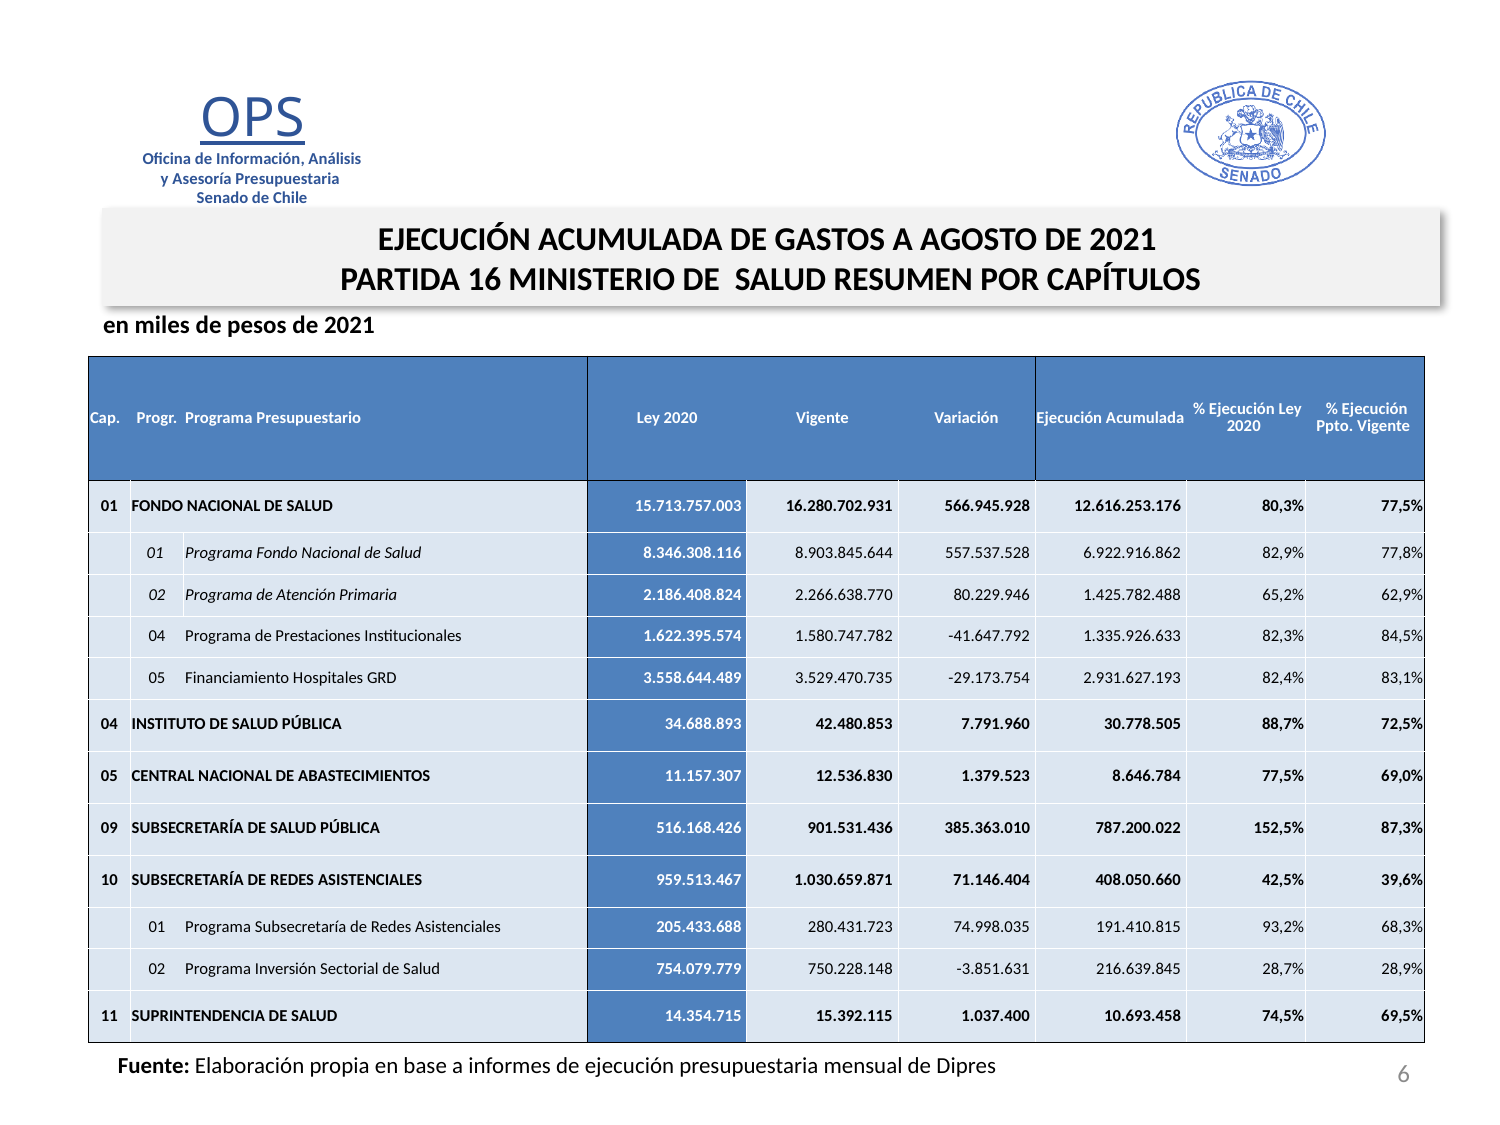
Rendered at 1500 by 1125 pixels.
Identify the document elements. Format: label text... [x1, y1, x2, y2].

table_cell 05 [89, 752, 130, 803]
table_cell Financiamiento Hospitales GRD [184, 658, 587, 699]
table_cell 01 [131, 908, 184, 948]
table_cell 10.693.458 [1036, 991, 1186, 1042]
table_cell 205.433.688 [588, 908, 746, 948]
table_cell [89, 908, 130, 948]
table_cell 8.903.845.644 [747, 533, 898, 574]
table_cell 1.425.782.488 [1036, 575, 1186, 616]
table_cell 42,5% [1187, 856, 1305, 907]
table_cell 04 [131, 617, 184, 657]
table_cell 2.931.627.193 [1036, 658, 1186, 699]
table_cell 02 [131, 949, 184, 990]
table_cell 02 [131, 575, 183, 616]
table_header Ejecución Acumulada [1036, 357, 1186, 480]
table_cell 959.513.467 [588, 856, 746, 907]
table_cell SUPRINTENDENCIA DE SALUD [131, 991, 587, 1042]
table_cell 93,2% [1187, 908, 1305, 948]
table_cell -29.173.754 [899, 658, 1035, 699]
table_cell 05 [131, 658, 184, 699]
table_cell 1.379.523 [899, 752, 1035, 803]
table_cell 80,3% [1187, 481, 1305, 532]
table_cell 12.616.253.176 [1036, 481, 1186, 532]
table_cell 15.392.115 [747, 991, 898, 1042]
table_cell 69,0% [1306, 752, 1424, 803]
table_cell 82,4% [1187, 658, 1305, 699]
table_header Variación [898, 357, 1035, 480]
table_cell 12.536.830 [747, 752, 898, 803]
table_cell [89, 658, 130, 699]
table_cell 1.037.400 [899, 991, 1035, 1042]
table_cell 10 [89, 856, 130, 907]
table_cell -3.851.631 [899, 949, 1035, 990]
slide_number 6 [1074, 1043, 1425, 1103]
table_cell 72,5% [1306, 700, 1424, 751]
table_cell CENTRAL NACIONAL DE ABASTECIMIENTOS [131, 752, 587, 803]
table_cell 69,5% [1306, 991, 1424, 1042]
table_cell 16.280.702.931 [747, 481, 898, 532]
table_cell Programa Subsecretaría de Redes Asistenciales [184, 908, 587, 948]
table_cell 8.646.784 [1036, 752, 1186, 803]
table_cell 84,5% [1306, 617, 1424, 657]
table_cell 516.168.426 [588, 804, 746, 855]
table_cell 557.537.528 [899, 533, 1035, 574]
table_header % Ejecución Ppto. Vigente [1305, 357, 1424, 480]
table_cell 11 [89, 991, 130, 1042]
table_cell 04 [89, 700, 130, 751]
table_cell 77,8% [1306, 533, 1424, 574]
picture [1160, 74, 1340, 191]
table_cell 77,5% [1306, 481, 1424, 532]
table_cell 385.363.010 [899, 804, 1035, 855]
table_cell 01 [89, 481, 130, 532]
table_cell 901.531.436 [747, 804, 898, 855]
table_cell 01 [131, 533, 183, 574]
table_cell 191.410.815 [1036, 908, 1186, 948]
table_header % Ejecución Ley 2020 [1186, 357, 1305, 480]
table_cell [89, 949, 130, 990]
table_cell Programa de Atención Primaria [184, 575, 587, 616]
table_cell Programa Fondo Nacional de Salud [184, 533, 587, 574]
table_cell 83,1% [1306, 658, 1424, 699]
table_cell 71.146.404 [899, 856, 1035, 907]
table_cell 1.580.747.782 [747, 617, 898, 657]
table_cell 280.431.723 [747, 908, 898, 948]
table_cell 11.157.307 [588, 752, 746, 803]
table_cell 74.998.035 [899, 908, 1035, 948]
table_cell 8.346.308.116 [588, 533, 746, 574]
table_cell 82,3% [1187, 617, 1305, 657]
table_cell -41.647.792 [899, 617, 1035, 657]
table_cell 2.266.638.770 [747, 575, 898, 616]
table_cell Programa Inversión Sectorial de Salud [184, 949, 587, 990]
table_cell 1.030.659.871 [747, 856, 898, 907]
table_cell 09 [89, 804, 130, 855]
table_cell [89, 533, 130, 574]
table_cell 65,2% [1187, 575, 1305, 616]
table_cell 88,7% [1187, 700, 1305, 751]
table_cell 566.945.928 [899, 481, 1035, 532]
table_cell 82,9% [1187, 533, 1305, 574]
table_cell Programa de Prestaciones Institucionales [184, 617, 587, 657]
table_cell 7.791.960 [899, 700, 1035, 751]
footer Fuente: Elaboración propia en base a informes de ejecución presupuestaria mensual de Dipres [103, 1043, 1074, 1103]
table_cell 1.335.926.633 [1036, 617, 1186, 657]
table_cell 87,3% [1306, 804, 1424, 855]
table_cell 6.922.916.862 [1036, 533, 1186, 574]
table_cell [89, 575, 130, 616]
table_cell 39,6% [1306, 856, 1424, 907]
table_cell 754.079.779 [588, 949, 746, 990]
table_cell 68,3% [1306, 908, 1424, 948]
table_cell 62,9% [1306, 575, 1424, 616]
table_cell 3.558.644.489 [588, 658, 746, 699]
table_cell 30.778.505 [1036, 700, 1186, 751]
text_box EJECUCIÓN ACUMULADA DE GASTOS A AGOSTO DE 2021 PARTIDA 16 MINISTERIO DE SALUD RESUMEN POR CAPÍTULOS [103, 208, 1440, 305]
table_cell 28,9% [1306, 949, 1424, 990]
table_header Progr. [130, 357, 184, 480]
table_cell INSTITUTO DE SALUD PÚBLICA [131, 700, 587, 751]
table_cell 408.050.660 [1036, 856, 1186, 907]
table_cell SUBSECRETARÍA DE SALUD PÚBLICA [131, 804, 587, 855]
text_box en miles de pesos de 2021 [88, 300, 1388, 356]
table_cell 77,5% [1187, 752, 1305, 803]
table_header Vigente [747, 357, 898, 480]
table_cell FONDO NACIONAL DE SALUD [131, 481, 587, 532]
table_header Cap. [89, 357, 130, 480]
table_cell 42.480.853 [747, 700, 898, 751]
table_cell 787.200.022 [1036, 804, 1186, 855]
table_cell 74,5% [1187, 991, 1305, 1042]
table_cell 14.354.715 [588, 991, 746, 1042]
table_cell 216.639.845 [1036, 949, 1186, 990]
table_header Ley 2020 [588, 357, 747, 480]
table_cell [89, 617, 130, 657]
table_cell 3.529.470.735 [747, 658, 898, 699]
table_cell SUBSECRETARÍA DE REDES ASISTENCIALES [131, 856, 587, 907]
table_cell 34.688.893 [588, 700, 746, 751]
table_cell 2.186.408.824 [588, 575, 746, 616]
table_cell 750.228.148 [747, 949, 898, 990]
table_cell 28,7% [1187, 949, 1305, 990]
table_cell 15.713.757.003 [588, 481, 746, 532]
table_cell 152,5% [1187, 804, 1305, 855]
table_header Programa Presupuestario [184, 357, 587, 480]
table_cell 1.622.395.574 [588, 617, 746, 657]
table_cell 80.229.946 [899, 575, 1035, 616]
